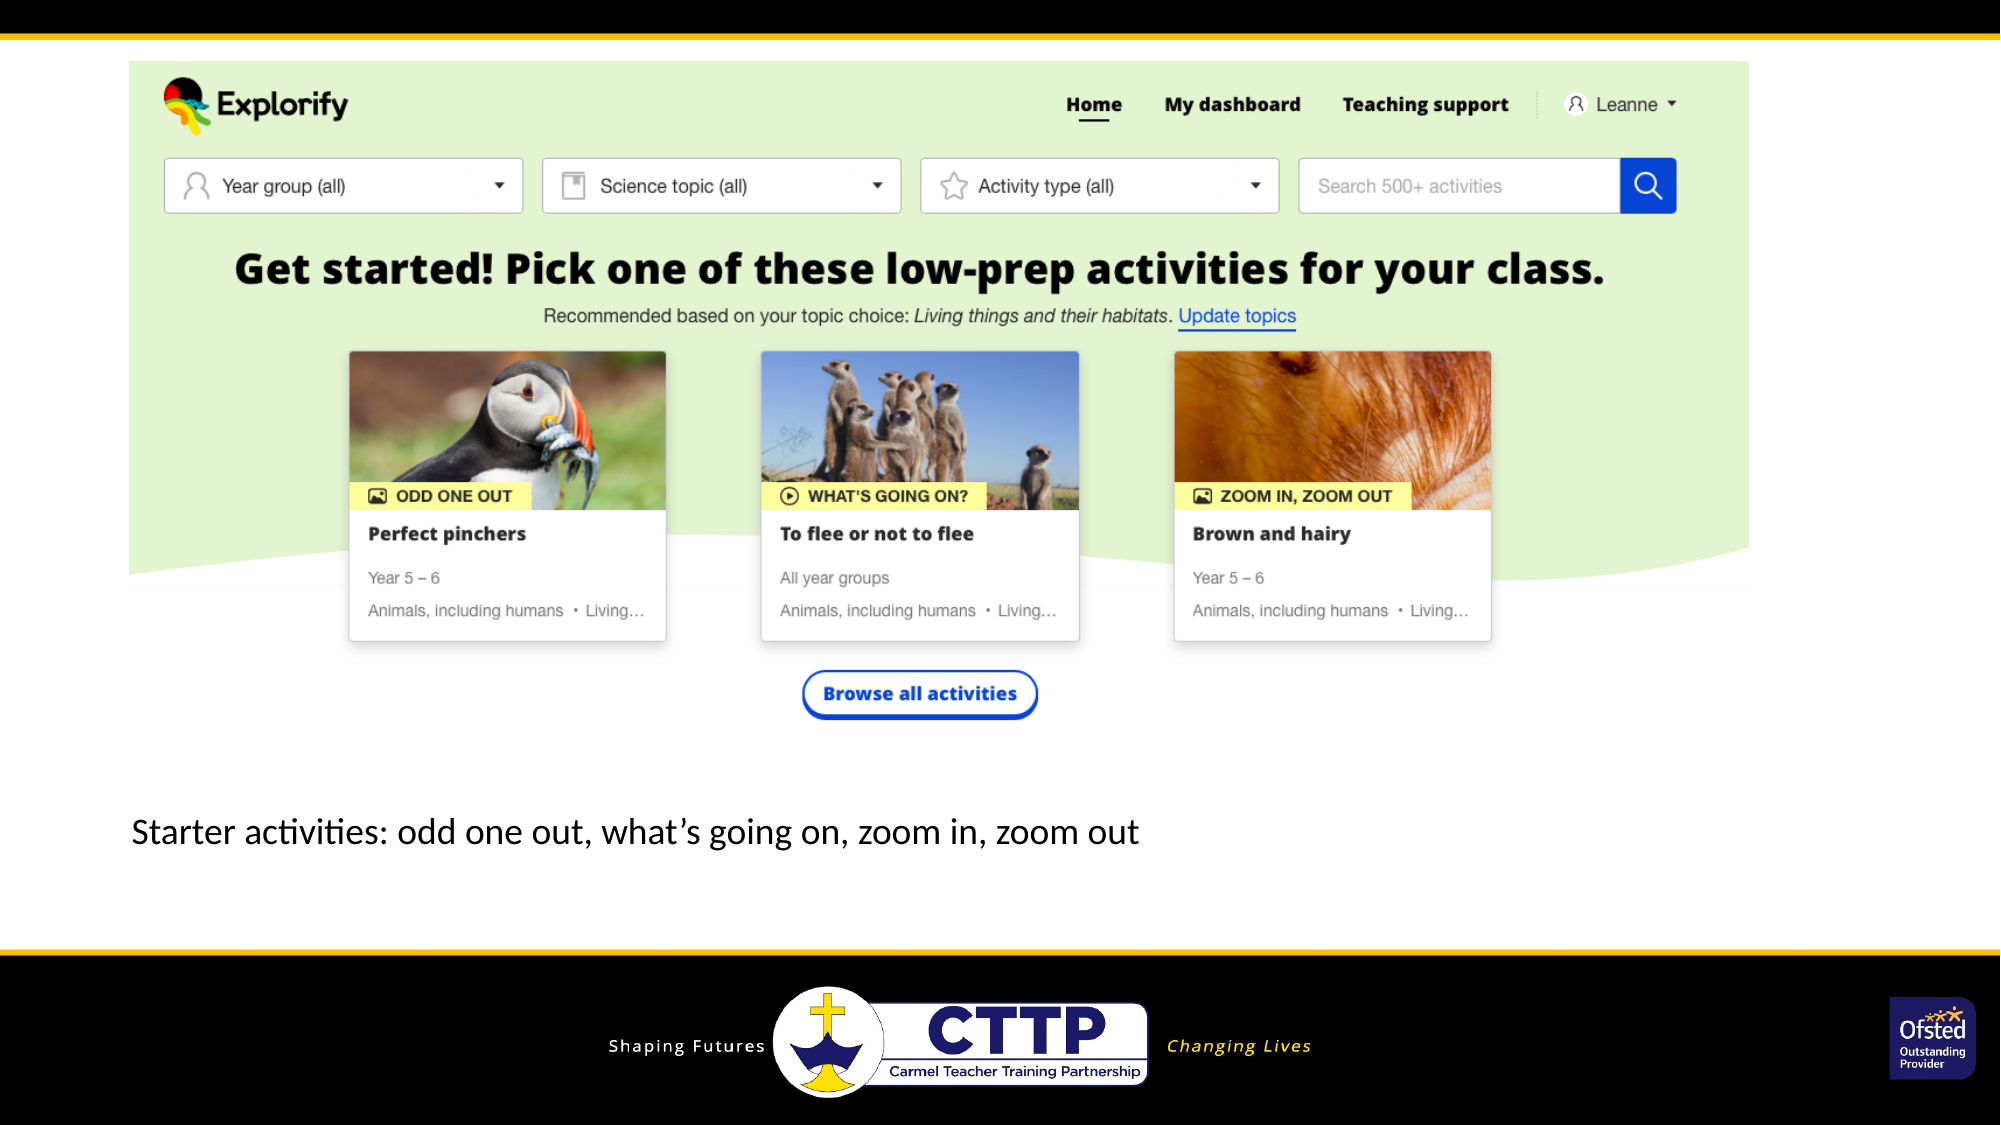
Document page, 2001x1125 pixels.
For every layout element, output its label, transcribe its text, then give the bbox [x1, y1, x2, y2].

picture [0, 0, 2000, 1125]
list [129, 61, 1749, 775]
text_box Starter activities: odd one out, what’s going on, zoom in, zoom out [116, 799, 1532, 860]
